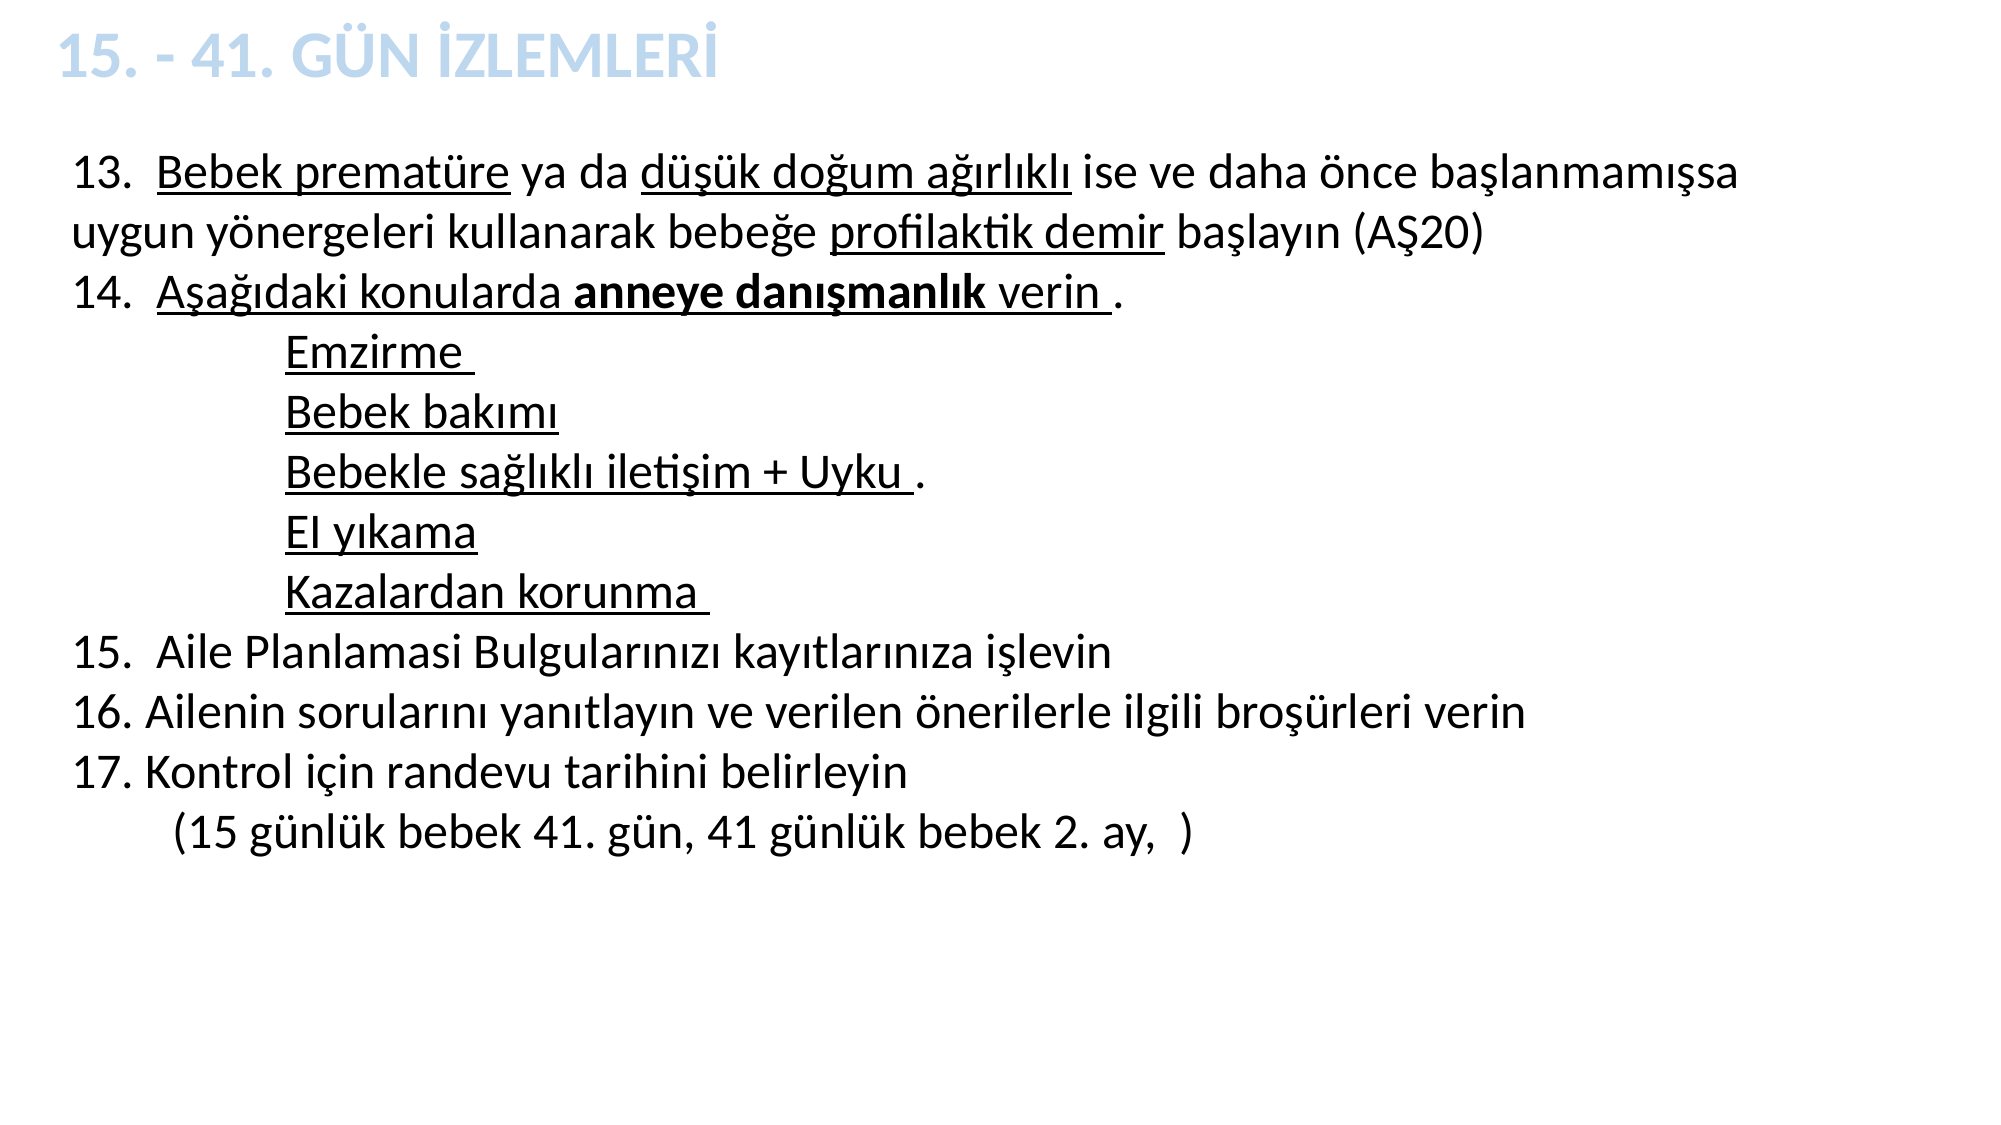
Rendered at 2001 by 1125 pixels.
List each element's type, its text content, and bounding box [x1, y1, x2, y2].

text_box 15. - 41. GÜN İZLEMLERİ [40, 3, 1465, 99]
text_box 13. Bebek prematüre ya da düşük doğum ağırlıklı ise ve daha önce başlanmamışsa uygun yönergeleri kullanarak bebeğe profilaktik demir başlayın (AŞ20) 14. Aşağıdaki konularda anneye danışmanlık verin . Emzirme Bebek bakımı Bebekle sağlıklı iletişim + Uyku . EI yıkama Kazalardan korunma 15. Aile Planlamasi Bulgularınızı kayıtlarınıza işlevin 16. Ailenin sorularını yanıtlayın ve verilen önerilerle ilgili broşürleri verin 17. Kontrol için randevu tarihini belirleyin (15 günlük bebek 41. gün, 41 günlük bebek 2. ay, ) [56, 130, 1880, 866]
